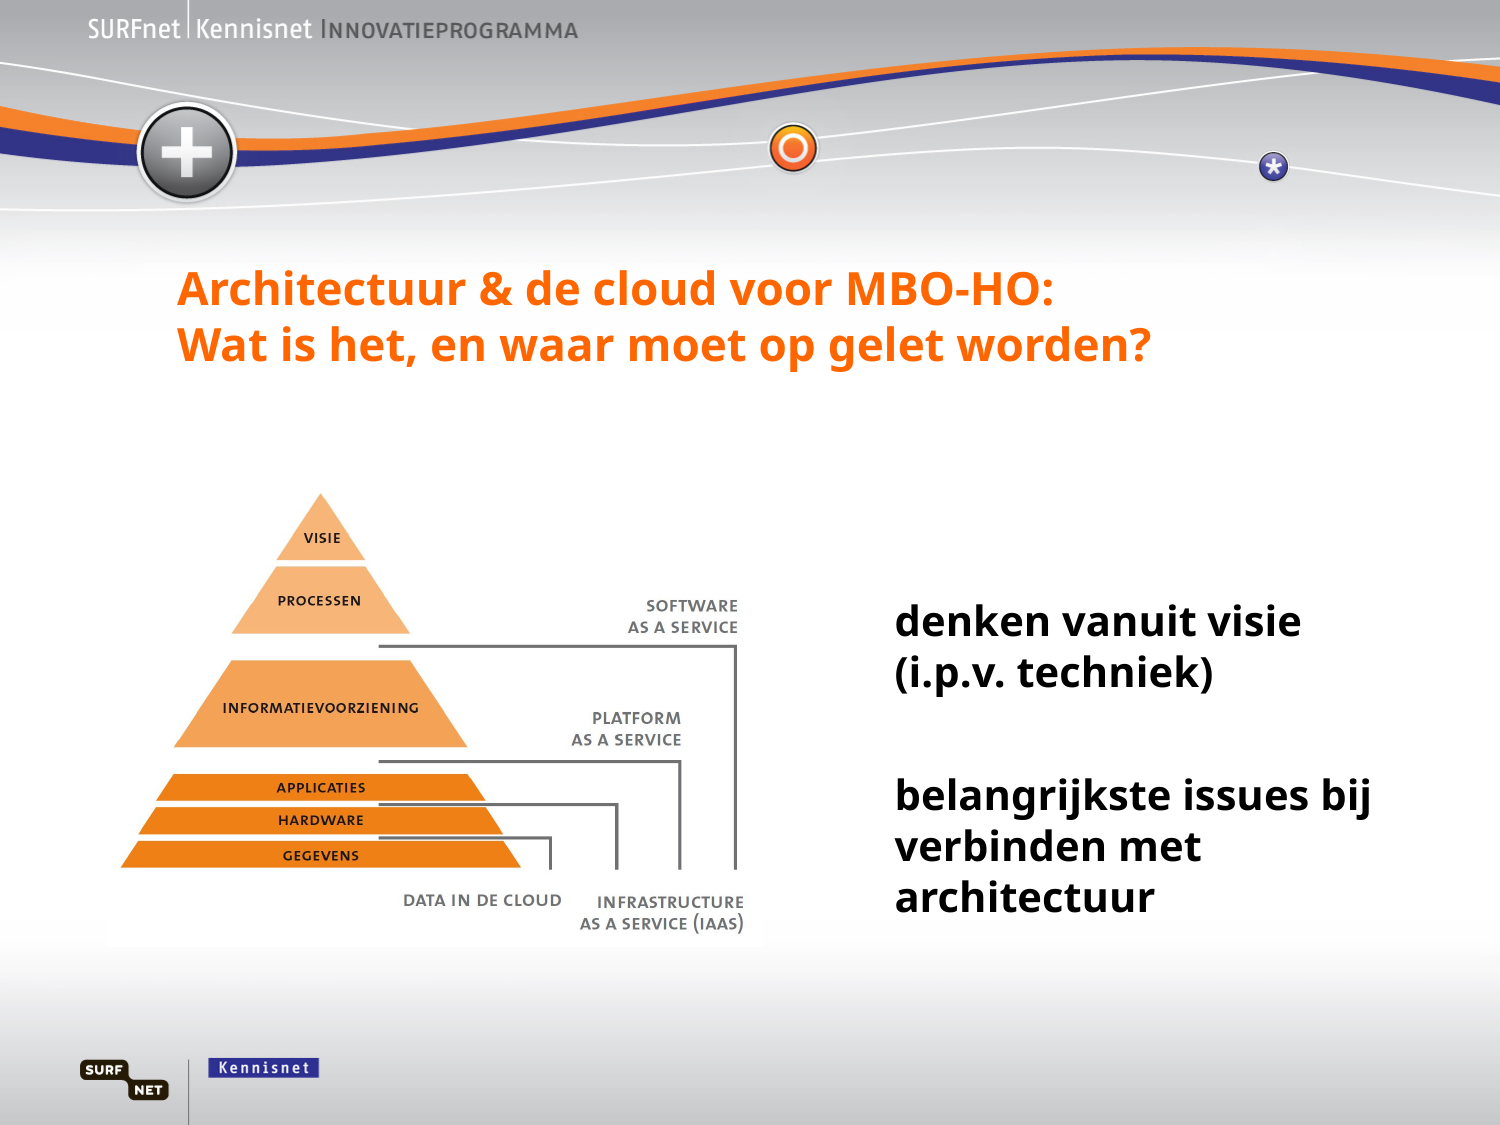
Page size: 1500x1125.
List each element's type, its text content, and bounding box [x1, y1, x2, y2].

title Architectuur & de cloud voor MBO-HO: Wat is het, en waar moet op gelet worden? [176, 258, 1438, 376]
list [105, 477, 762, 948]
picture [0, 0, 1500, 1125]
list denken vanuit visie (i.p.v. techniek) belangrijkste issues bij verbinden met architectuur [879, 585, 1424, 894]
